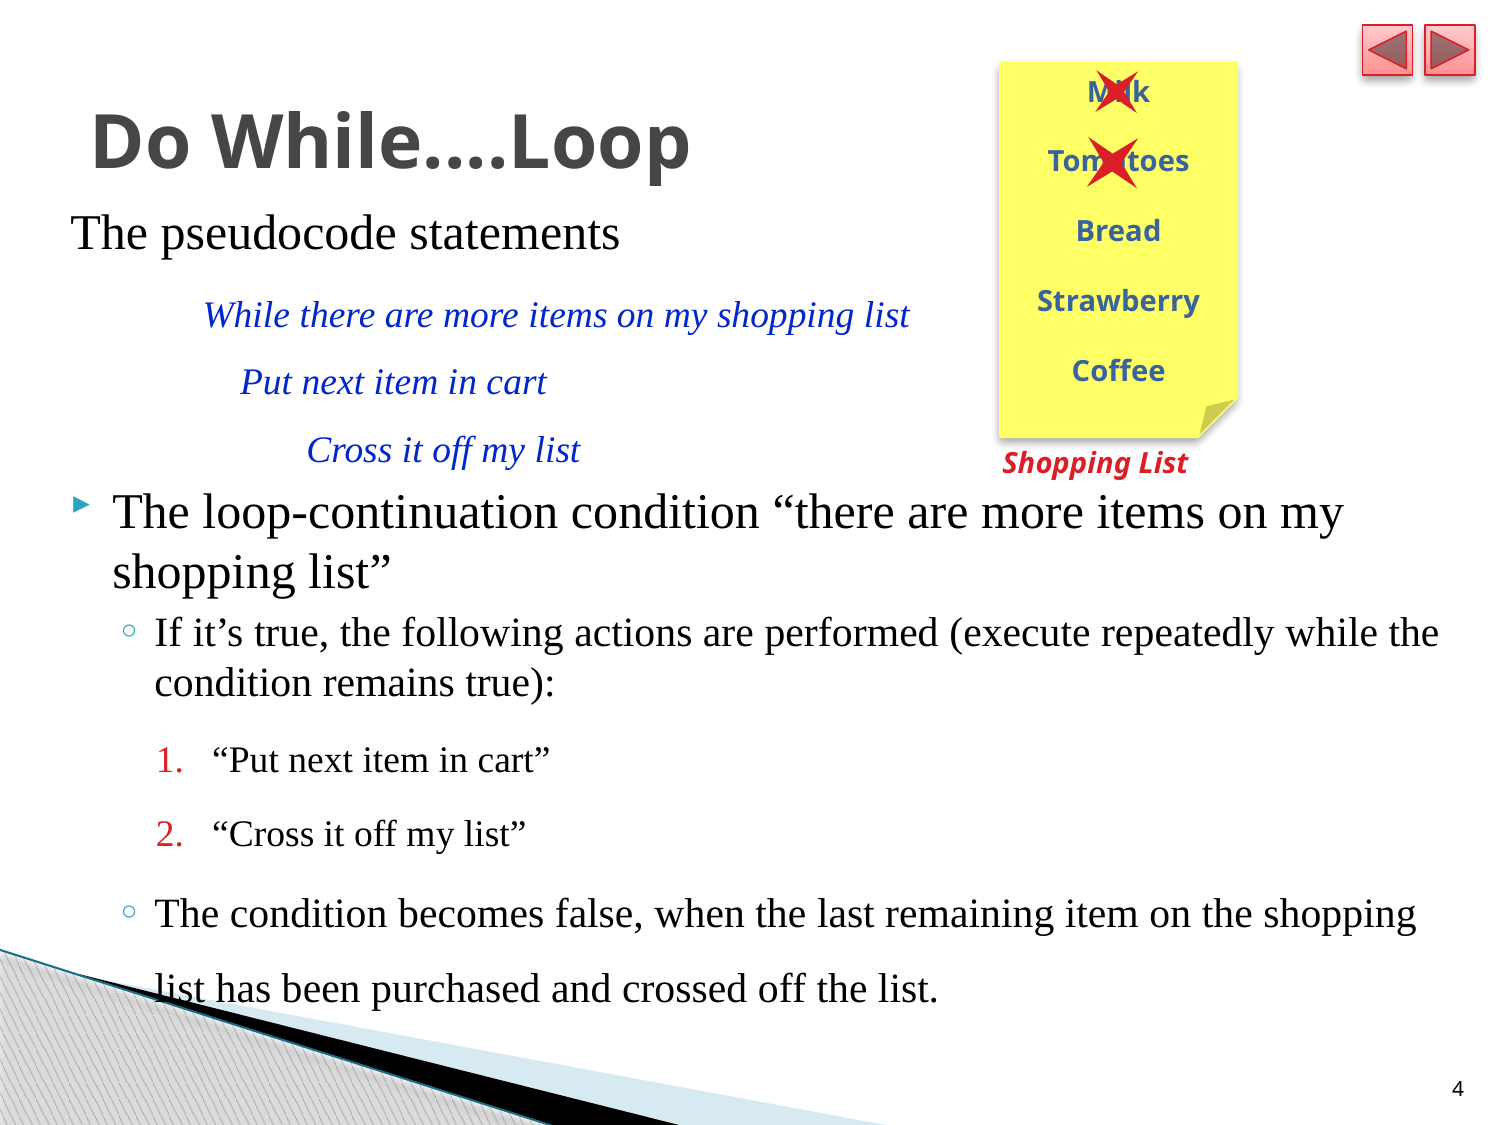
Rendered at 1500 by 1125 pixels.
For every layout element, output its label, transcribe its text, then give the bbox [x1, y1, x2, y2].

text_box [1082, 132, 1143, 193]
title Do While....Loop [75, 45, 1425, 162]
text_box Shopping List [987, 437, 1275, 488]
text_box [1090, 65, 1143, 118]
slide_number 4 [1418, 1051, 1479, 1112]
list The pseudocode statements While there are more items on my shopping list Put next item in cart Cross it off my list The loop-continuation condition “there are more items on my shopping list” If it’s true, the following actions are performed (execute repeatedly while the condition remains true): “Put next item in cart” “Cross it off my list” The condition becomes false, when the last remaining item on the shopping list has been purchased and crossed off the list. [37, 162, 1463, 906]
text_box Milk Tomatoes Bread Strawberry Coffee [999, 61, 1239, 437]
